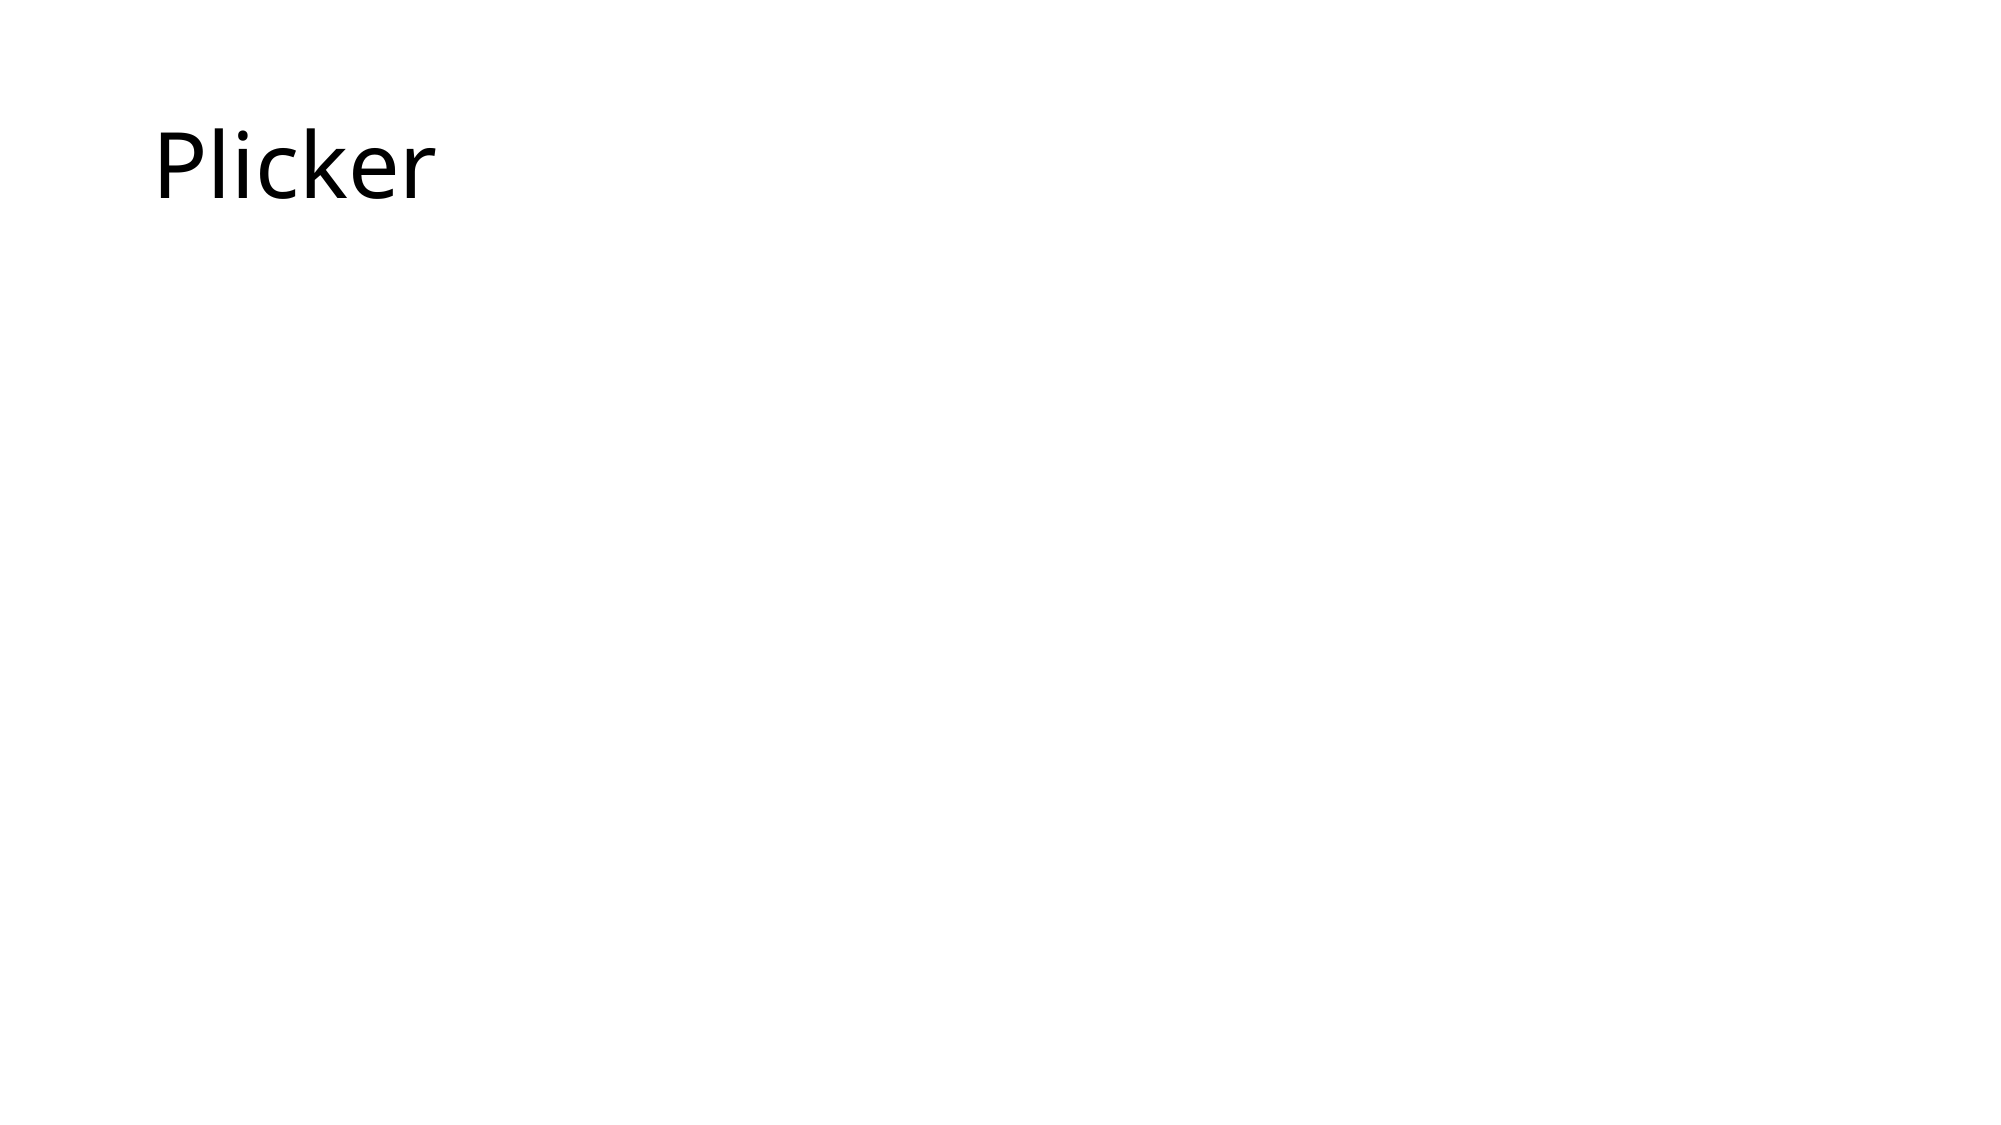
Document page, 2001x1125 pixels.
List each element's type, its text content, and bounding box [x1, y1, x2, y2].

title Plicker [137, 59, 1863, 278]
